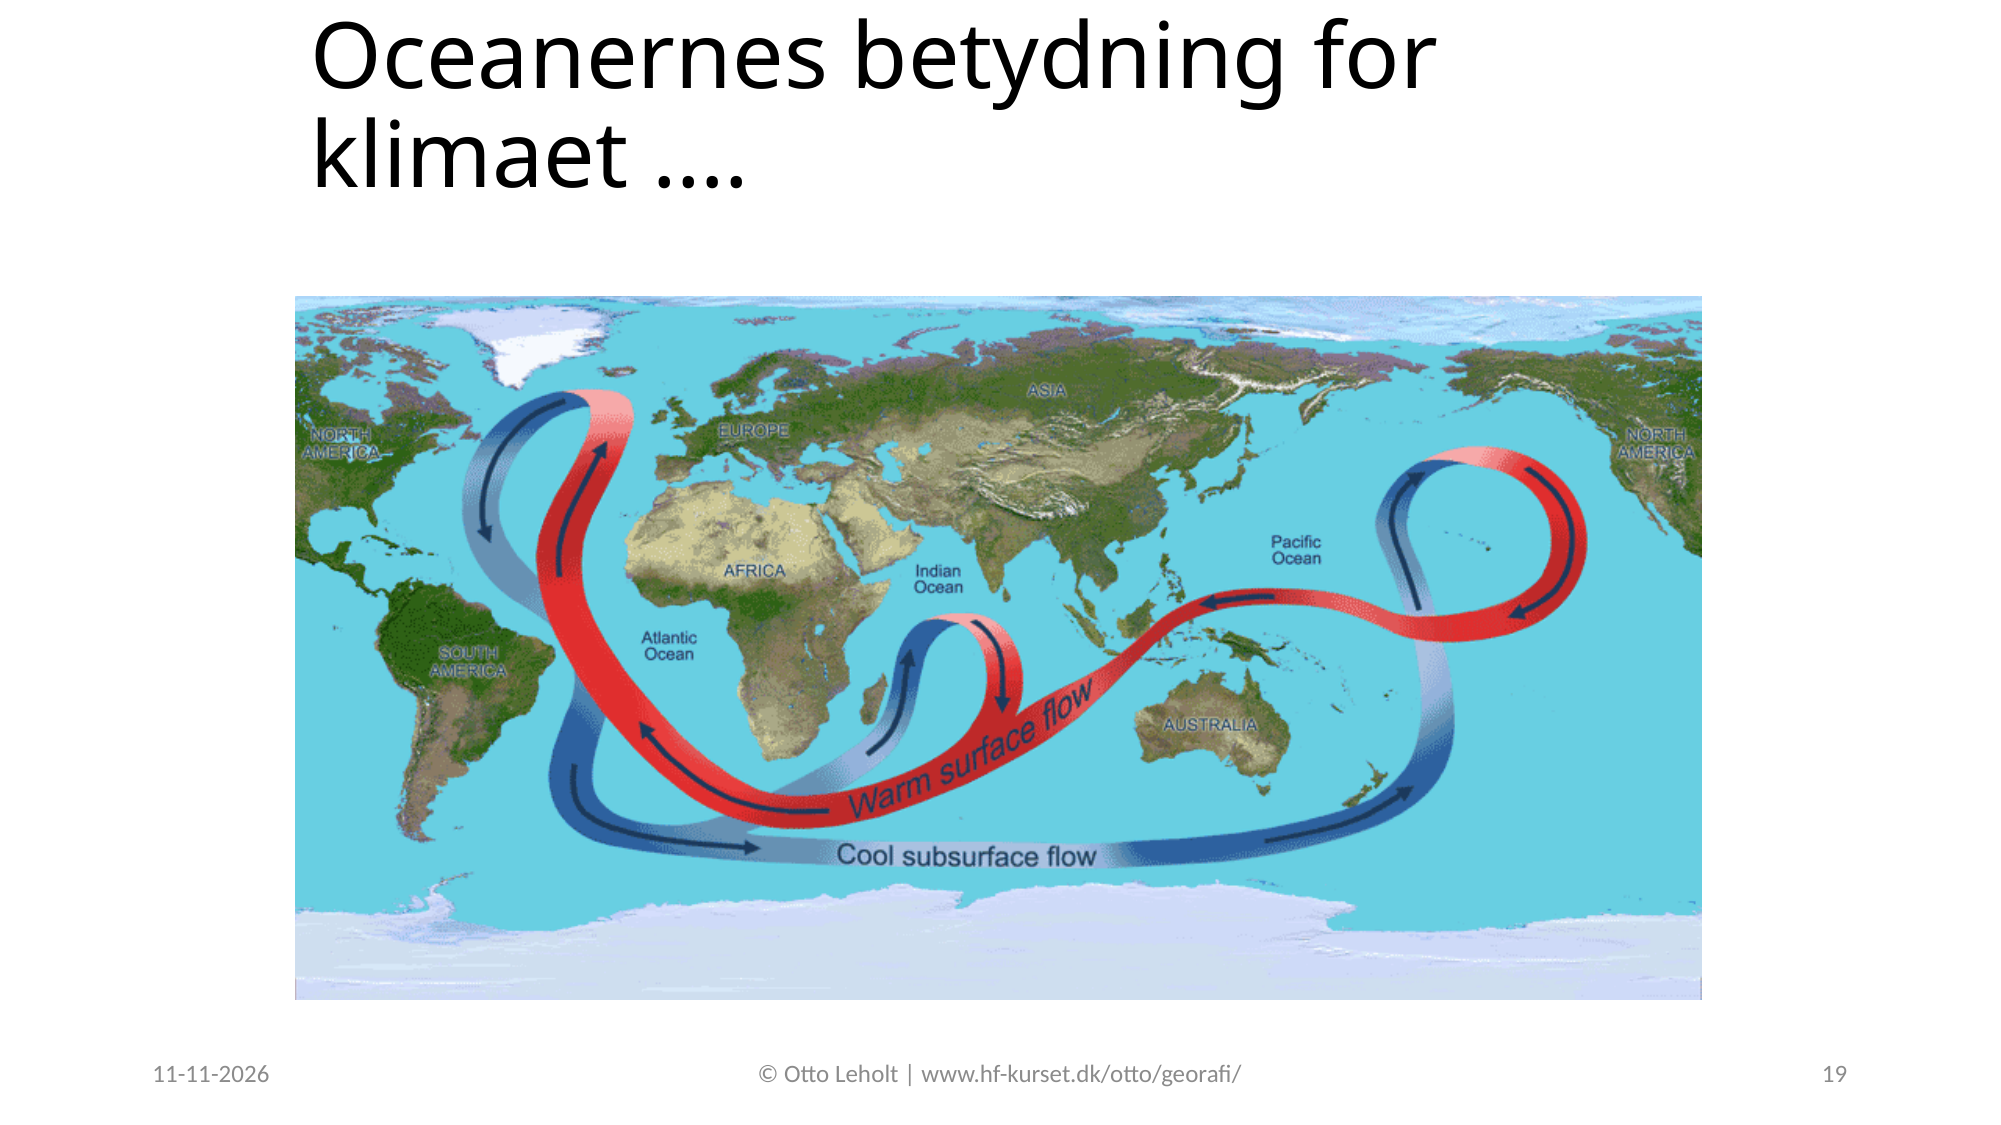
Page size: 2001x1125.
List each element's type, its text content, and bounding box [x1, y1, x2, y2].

picture [295, 296, 1702, 1000]
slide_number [137, 1042, 588, 1103]
slide_number 19 [1412, 1042, 1863, 1103]
title Oceanernes betydning for klimaet …. [295, 0, 1765, 218]
footer © Otto Leholt | www.hf-kurset.dk/otto/georafi/ [662, 1042, 1338, 1103]
